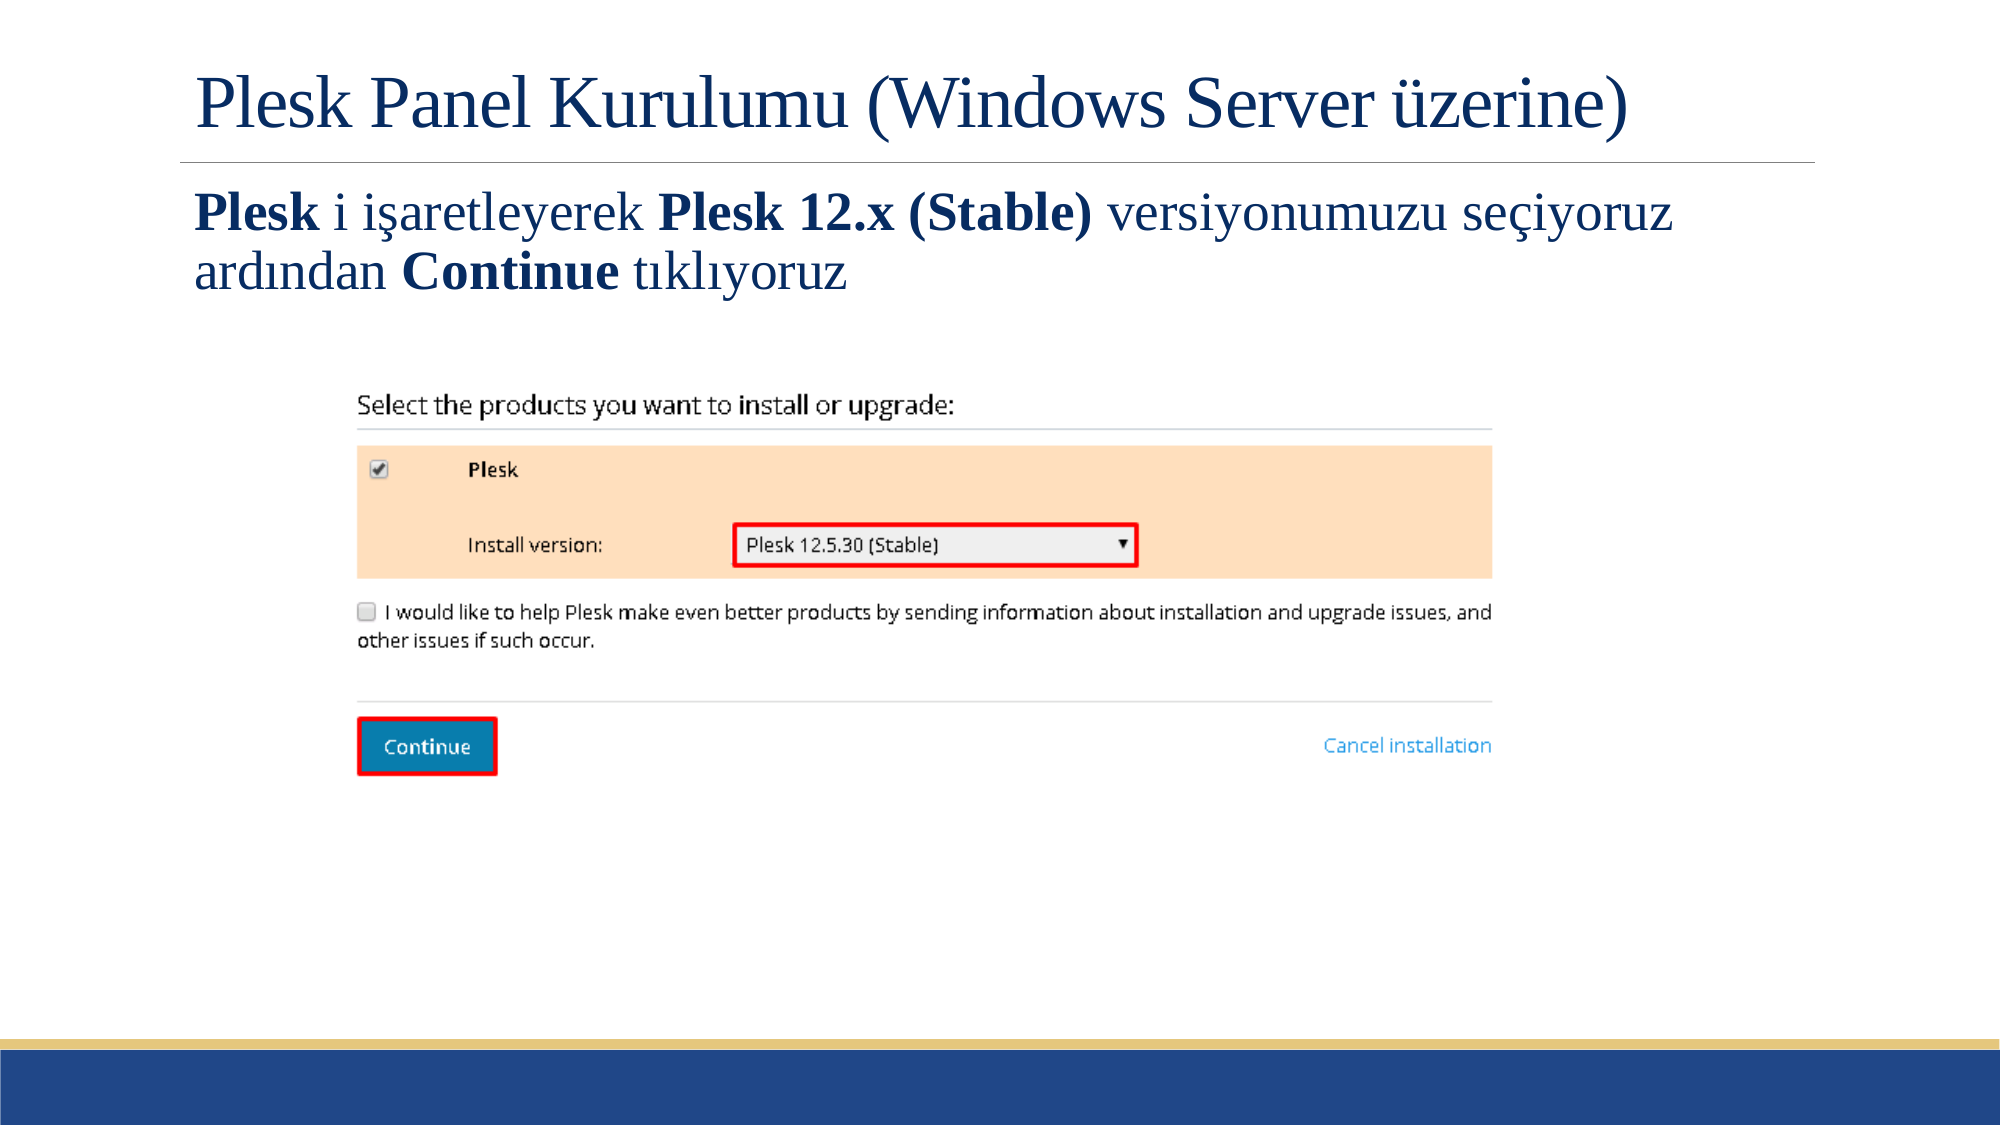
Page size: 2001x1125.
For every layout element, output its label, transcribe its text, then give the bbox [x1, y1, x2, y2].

picture [312, 365, 1542, 828]
list Plesk i işaretleyerek Plesk 12.x (Stable) versiyonumuzu seçiyoruz ardından Continue tıklıyoruz [180, 174, 1830, 310]
title Plesk Panel Kurulumu (Windows Server üzerine) [180, 47, 1830, 150]
